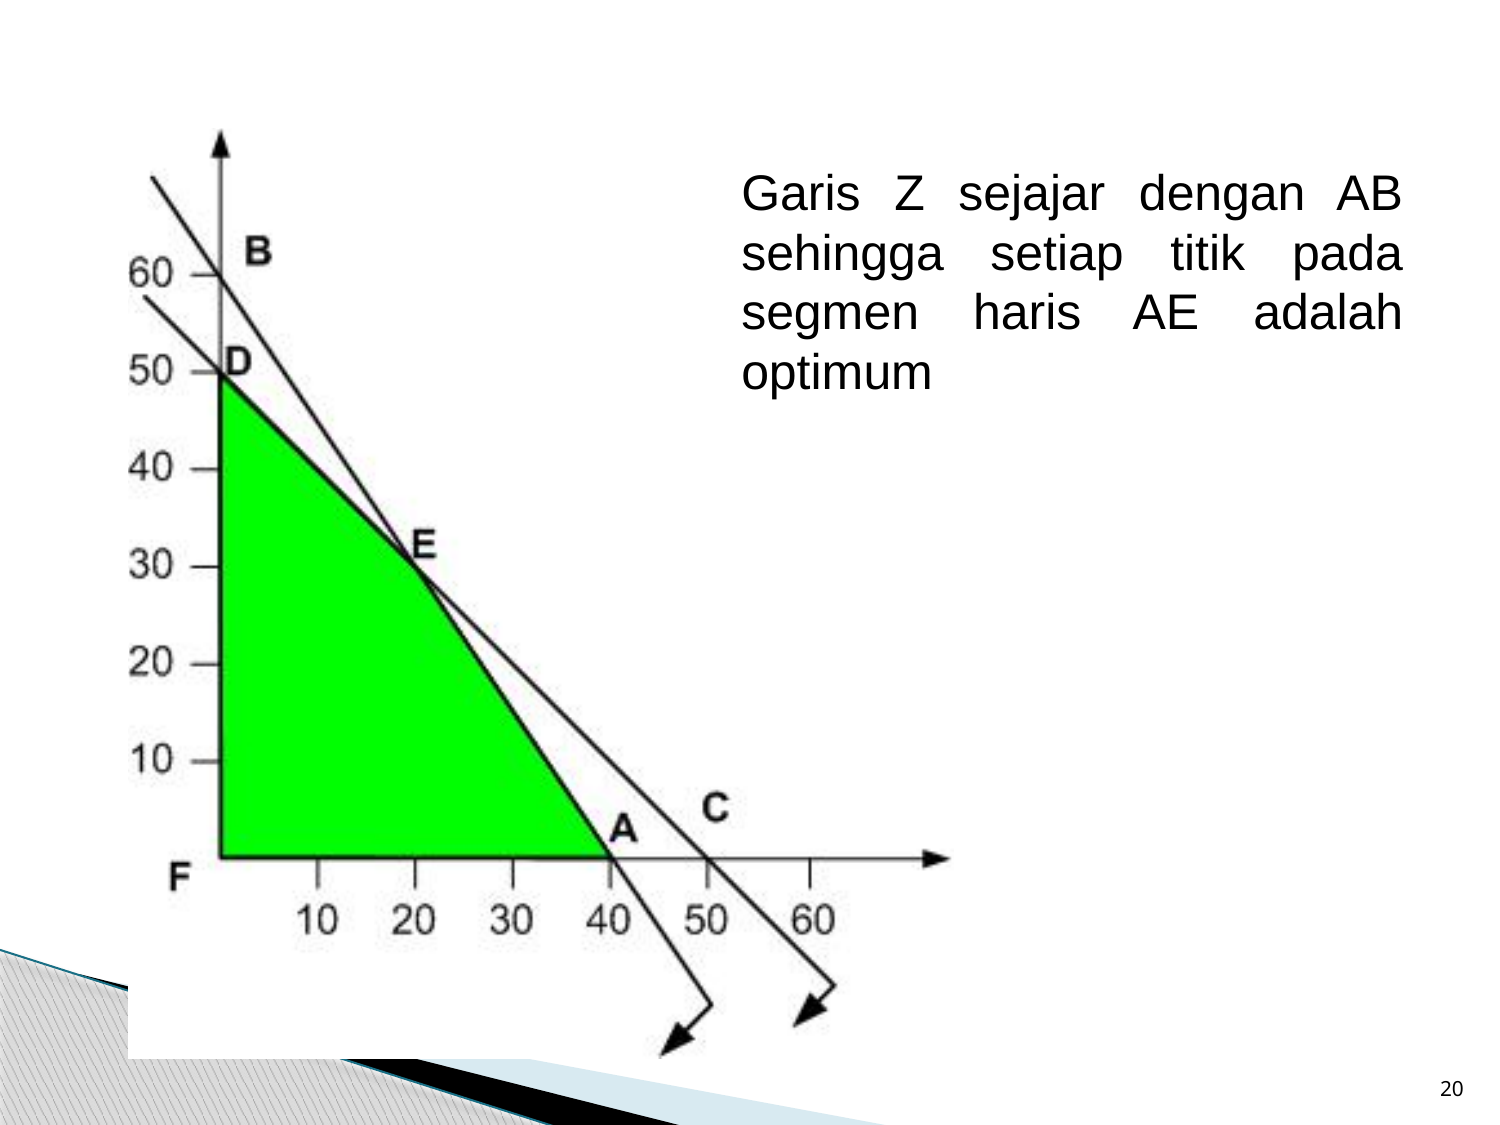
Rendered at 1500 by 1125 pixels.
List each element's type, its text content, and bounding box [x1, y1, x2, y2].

slide_number 20 [1418, 1051, 1479, 1112]
picture [128, 128, 954, 1059]
text_box Garis Z sejajar dengan AB sehingga setiap titik pada segmen haris AE adalah optimum [959, 152, 1418, 408]
